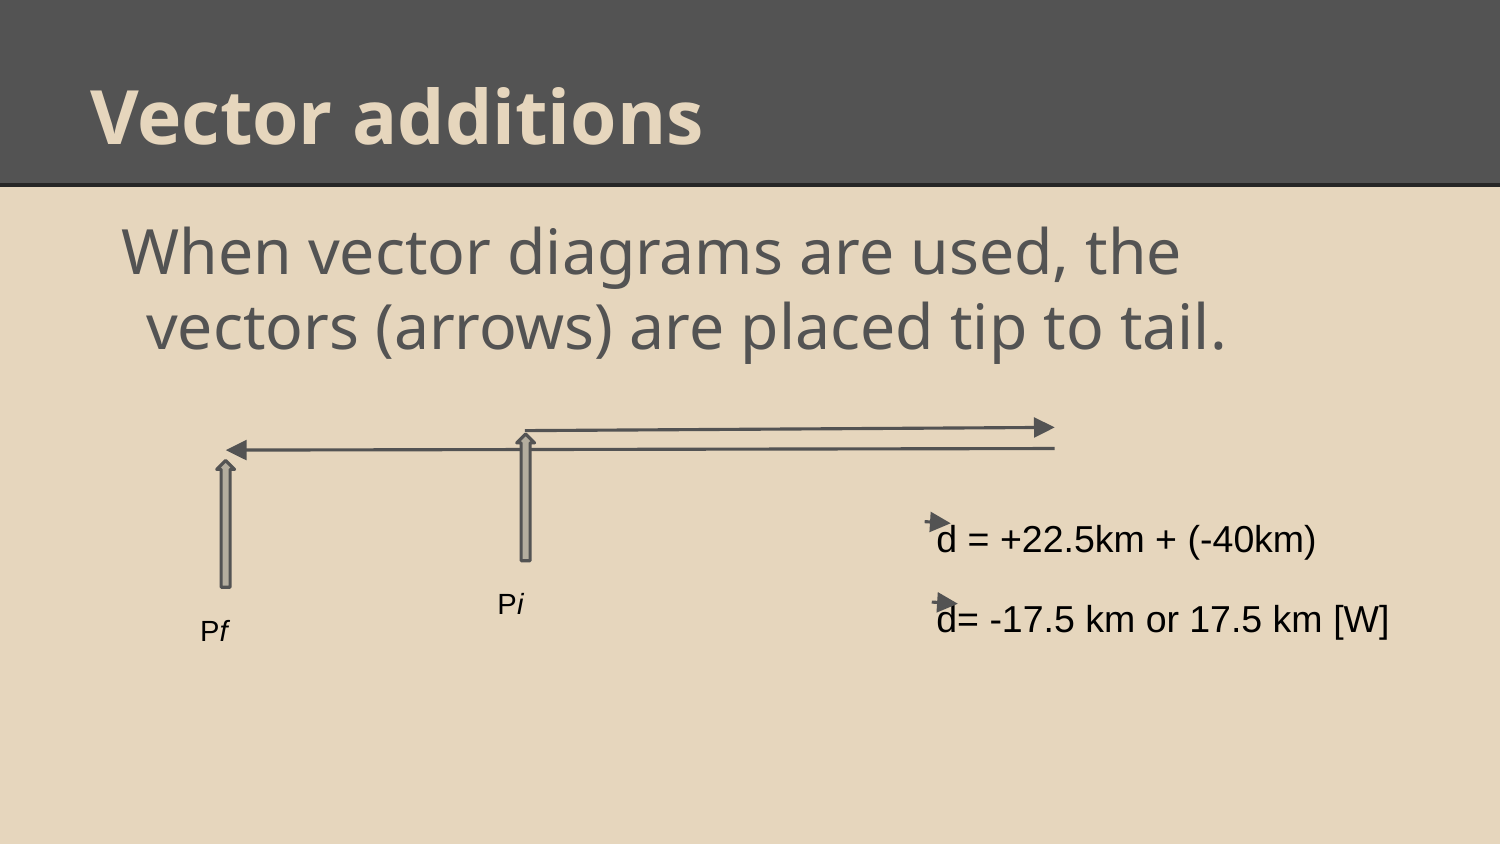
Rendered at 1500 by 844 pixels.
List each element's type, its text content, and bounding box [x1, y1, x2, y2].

list When vector diagrams are used, the vectors (arrows) are placed tip to tail. [75, 196, 1425, 808]
title Vector additions [75, 33, 1425, 175]
text_box [521, 460, 531, 561]
text_box d = +22.5km + (-40km) d= -17.5 km or 17.5 km [W] [921, 500, 1442, 792]
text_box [524, 427, 1055, 431]
text_box Pi [482, 570, 571, 636]
text_box [216, 460, 235, 588]
text_box [516, 436, 535, 446]
text_box Pf [185, 597, 382, 663]
